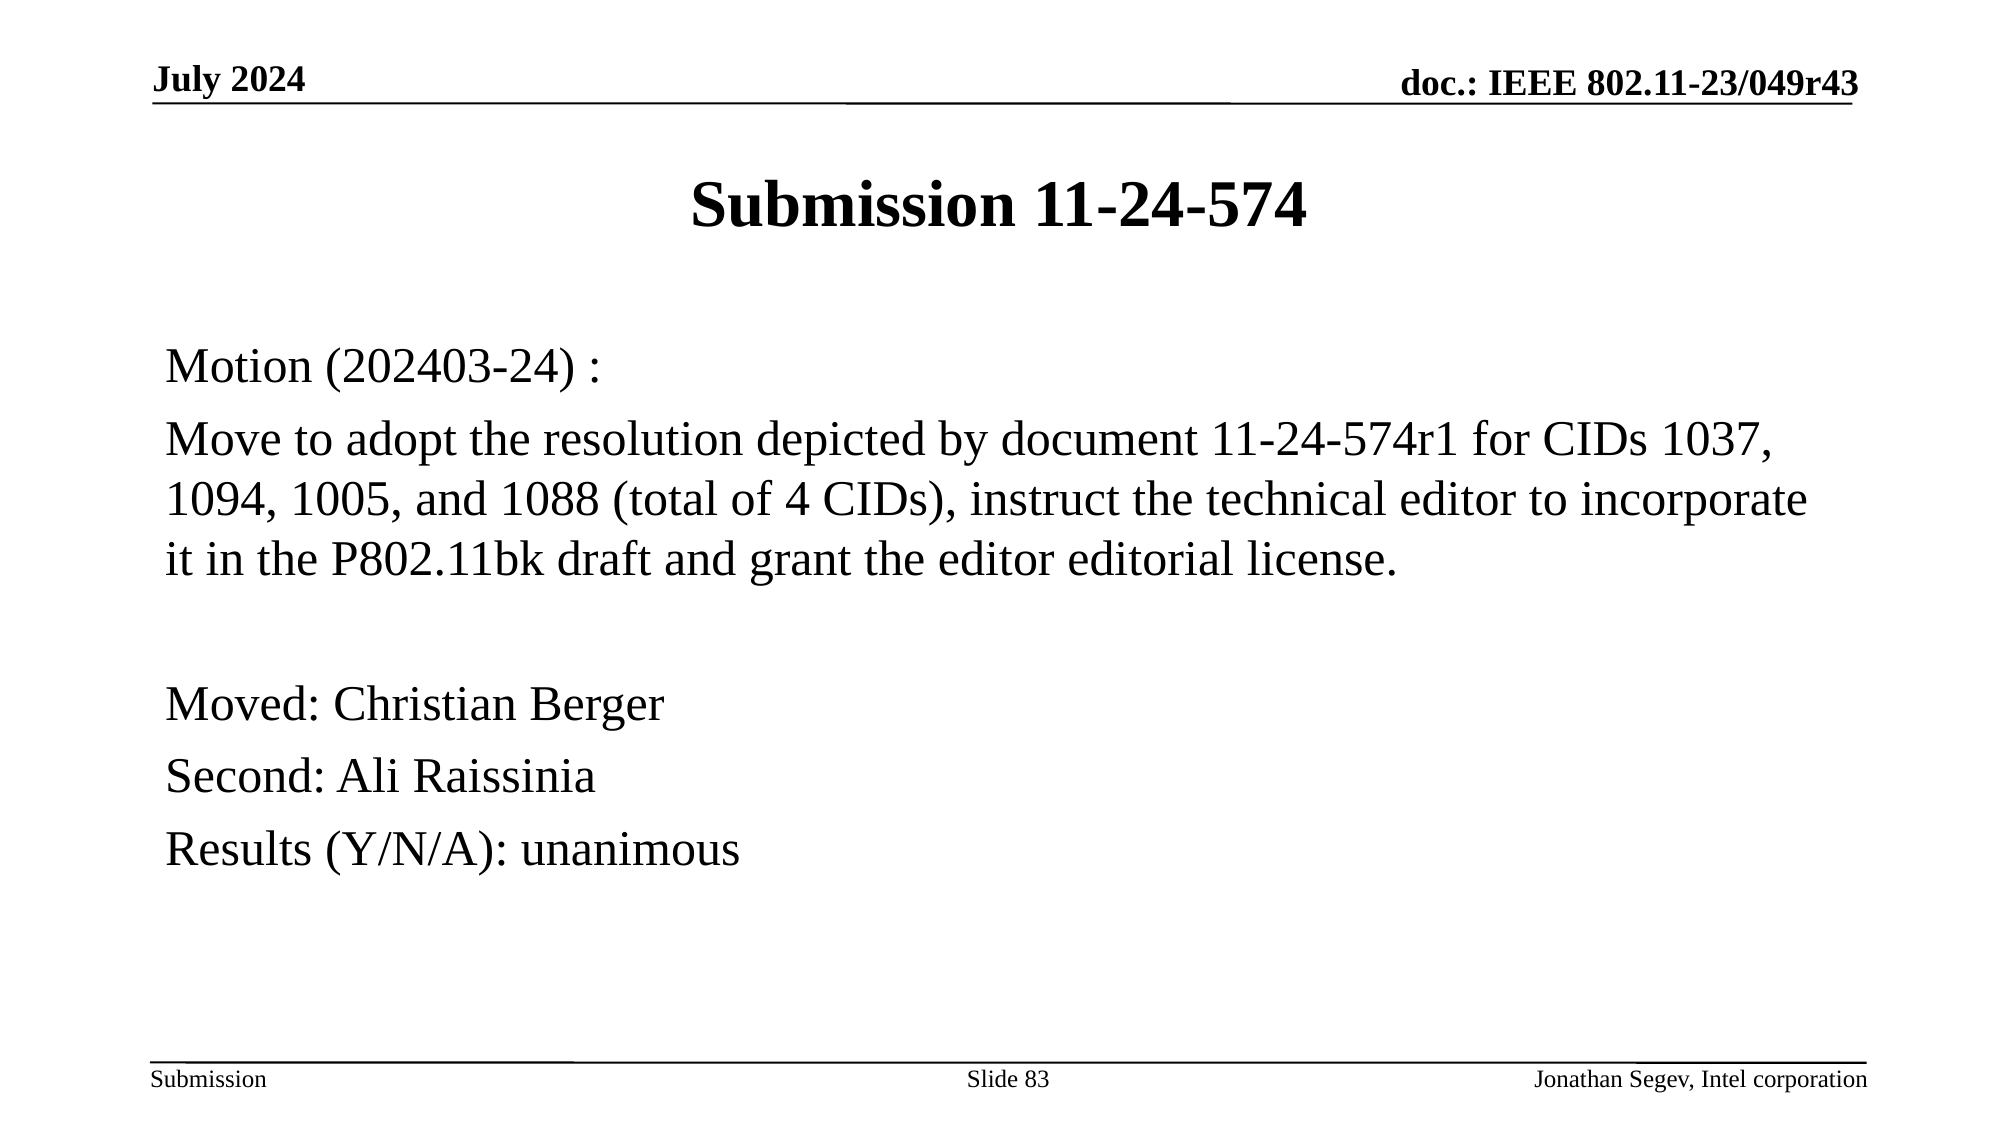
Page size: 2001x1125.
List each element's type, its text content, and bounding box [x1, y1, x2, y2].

footer Jonathan Segev, Intel corporation [1171, 1061, 1869, 1093]
list Motion (202403-24) : Move to adopt the resolution depicted by document 11-24-574r1 for CIDs 1037, 1094, 1005, and 1088 (total of 4 CIDs), instruct the technical editor to incorporate it in the P802.11bk draft and grant the editor editorial license. Moved: Christian Berger Second: Ali Raissinia Results (Y/N/A): unanimous [149, 324, 1850, 1000]
slide_number Slide 83 [950, 1061, 1067, 1123]
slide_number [152, 54, 563, 100]
title Submission 11-24-574 [149, 112, 1850, 288]
